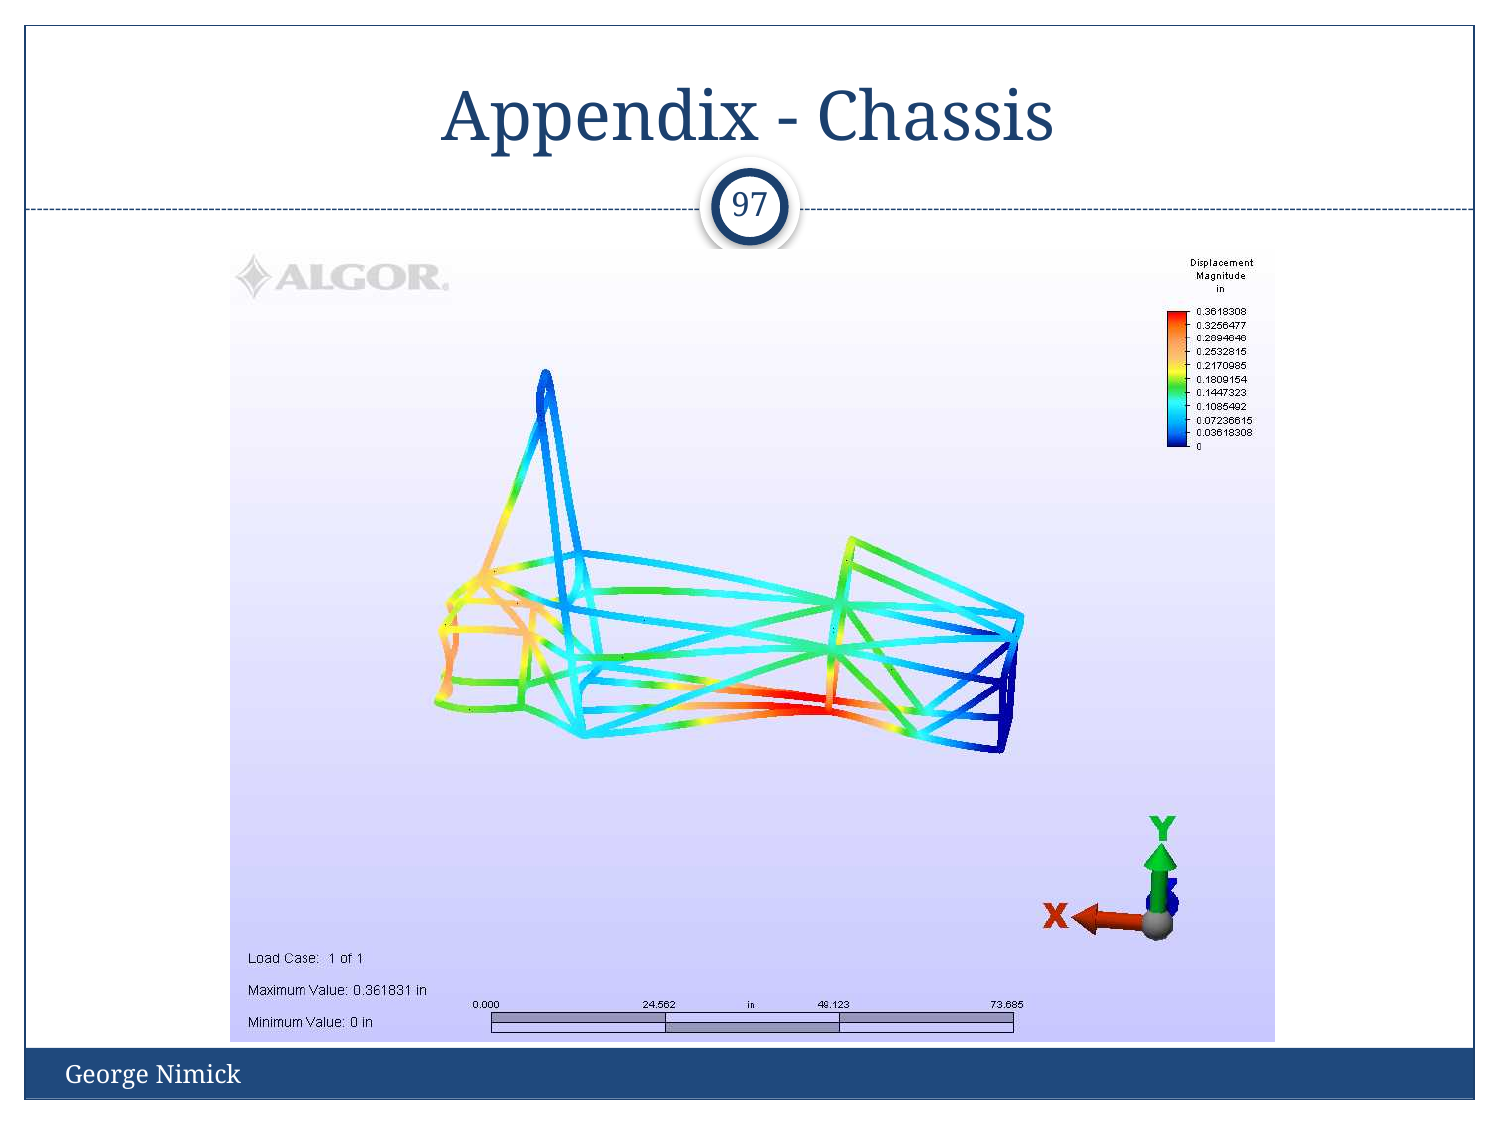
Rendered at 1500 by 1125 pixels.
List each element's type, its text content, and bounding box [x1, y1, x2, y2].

picture [229, 249, 1276, 1042]
title Appendix - Chassis [49, 37, 1450, 162]
footer George Nimick [50, 1051, 638, 1112]
slide_number 97 [712, 169, 788, 243]
